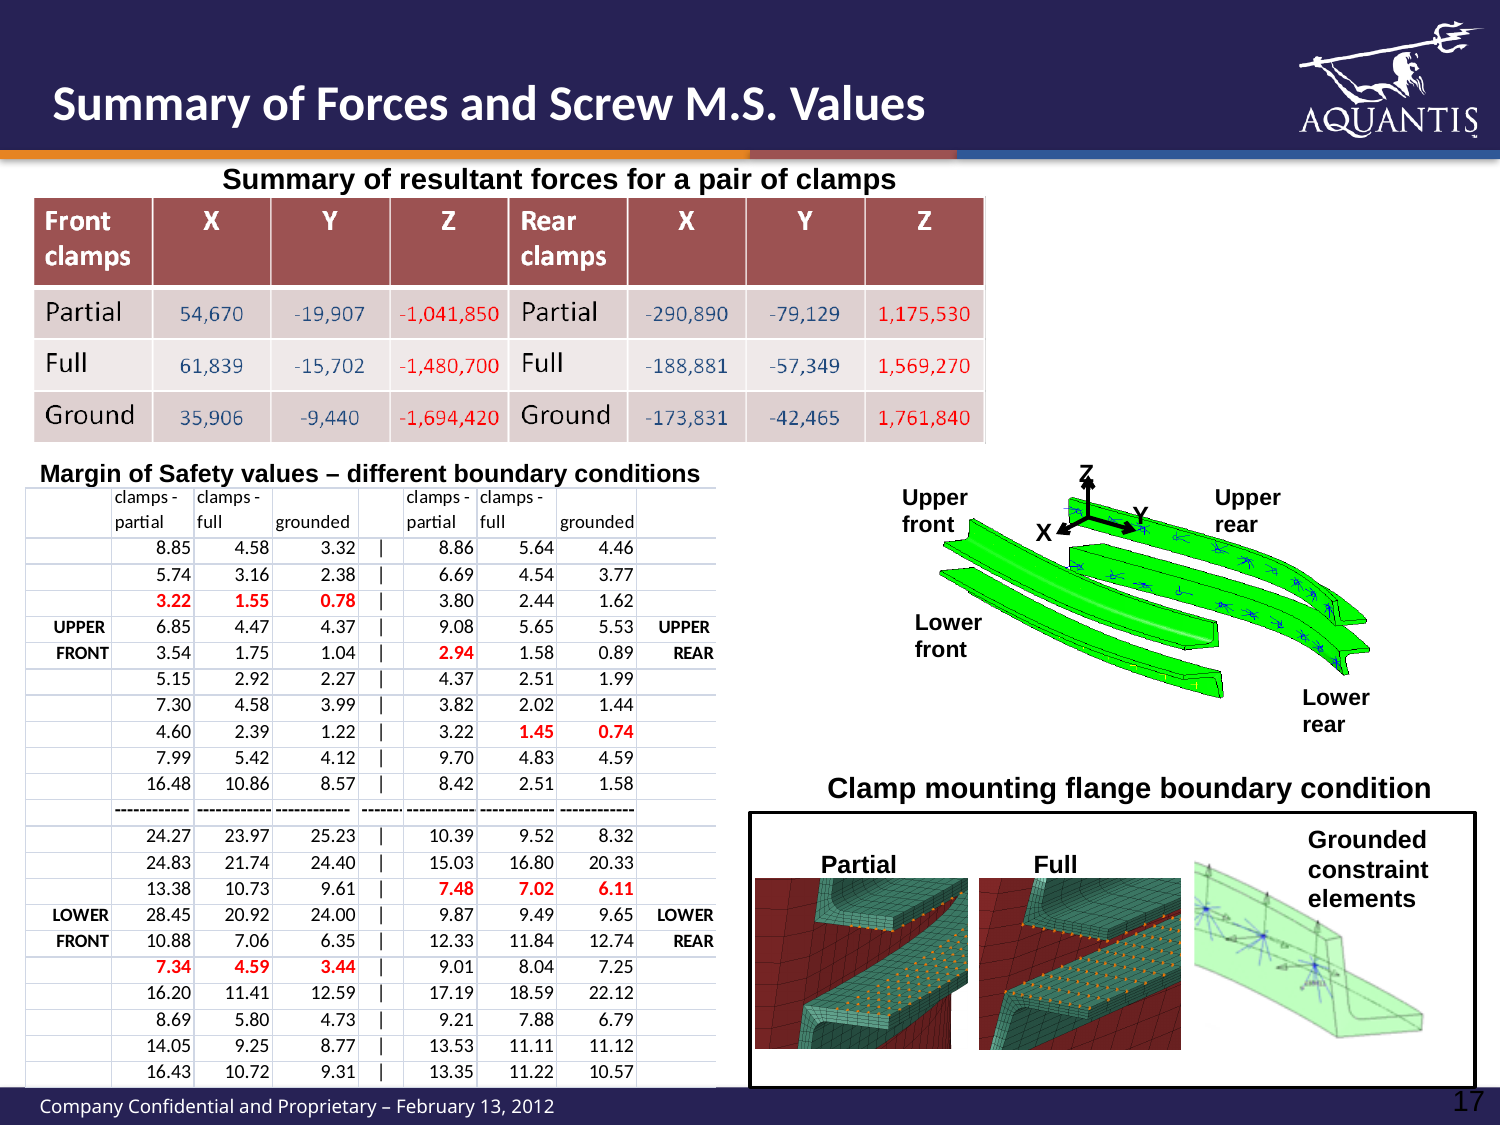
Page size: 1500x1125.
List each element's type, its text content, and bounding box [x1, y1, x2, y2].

slide_number 16 [1187, 1074, 1500, 1125]
text_box Margin of Safety values – different boundary conditions [24, 459, 800, 495]
picture [1299, 21, 1485, 138]
picture [24, 487, 718, 1089]
title Summary of Forces and Screw M.S. Values [37, 37, 1188, 163]
picture [24, 187, 994, 452]
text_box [887, 449, 1401, 746]
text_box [749, 762, 1476, 1088]
text_box Summary of resultant forces for a pair of clamps [207, 153, 913, 185]
